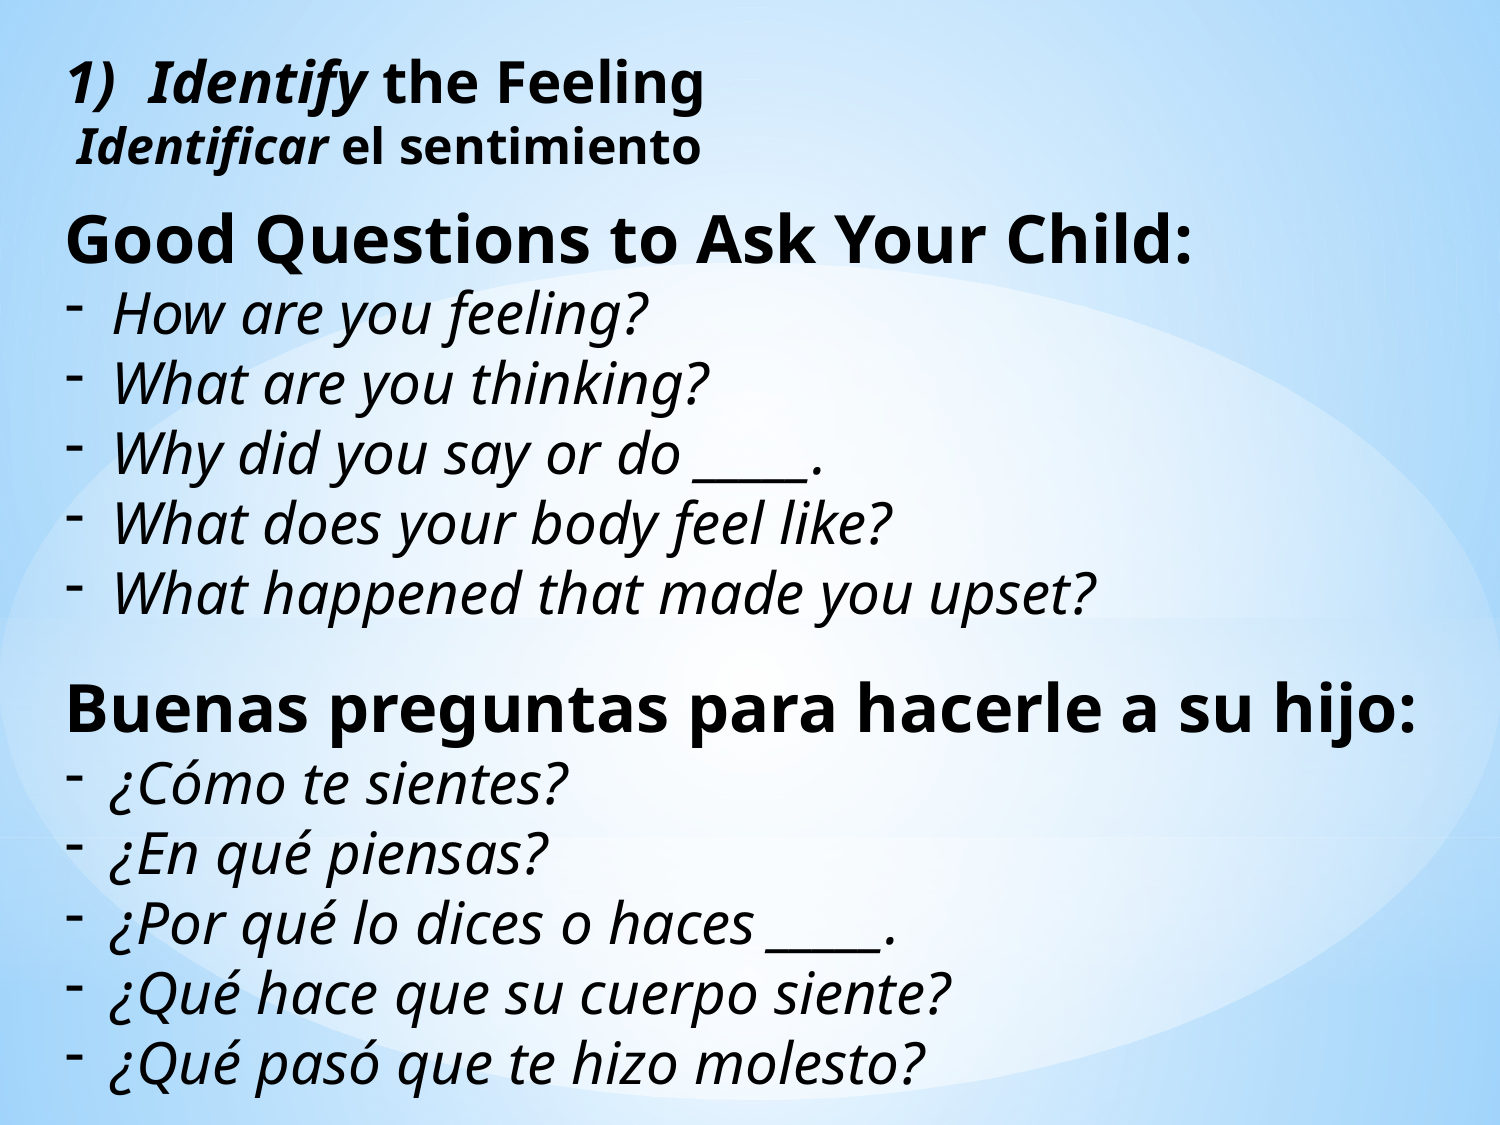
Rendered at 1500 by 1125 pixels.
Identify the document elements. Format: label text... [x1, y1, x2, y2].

text_box Identify the Feeling Identificar el sentimiento [49, 37, 800, 183]
text_box Good Questions to Ask Your Child: How are you feeling? What are you thinking? Why did you say or do _____. What does your body feel like? What happened that made you upset? Buenas preguntas para hacerle a su hijo: ¿Cómo te sientes? ¿En qué piensas? ¿Por qué lo dices o haces _____. ¿Qué hace que su cuerpo siente? ¿Qué pasó que te hizo molesto? [50, 189, 1438, 1125]
